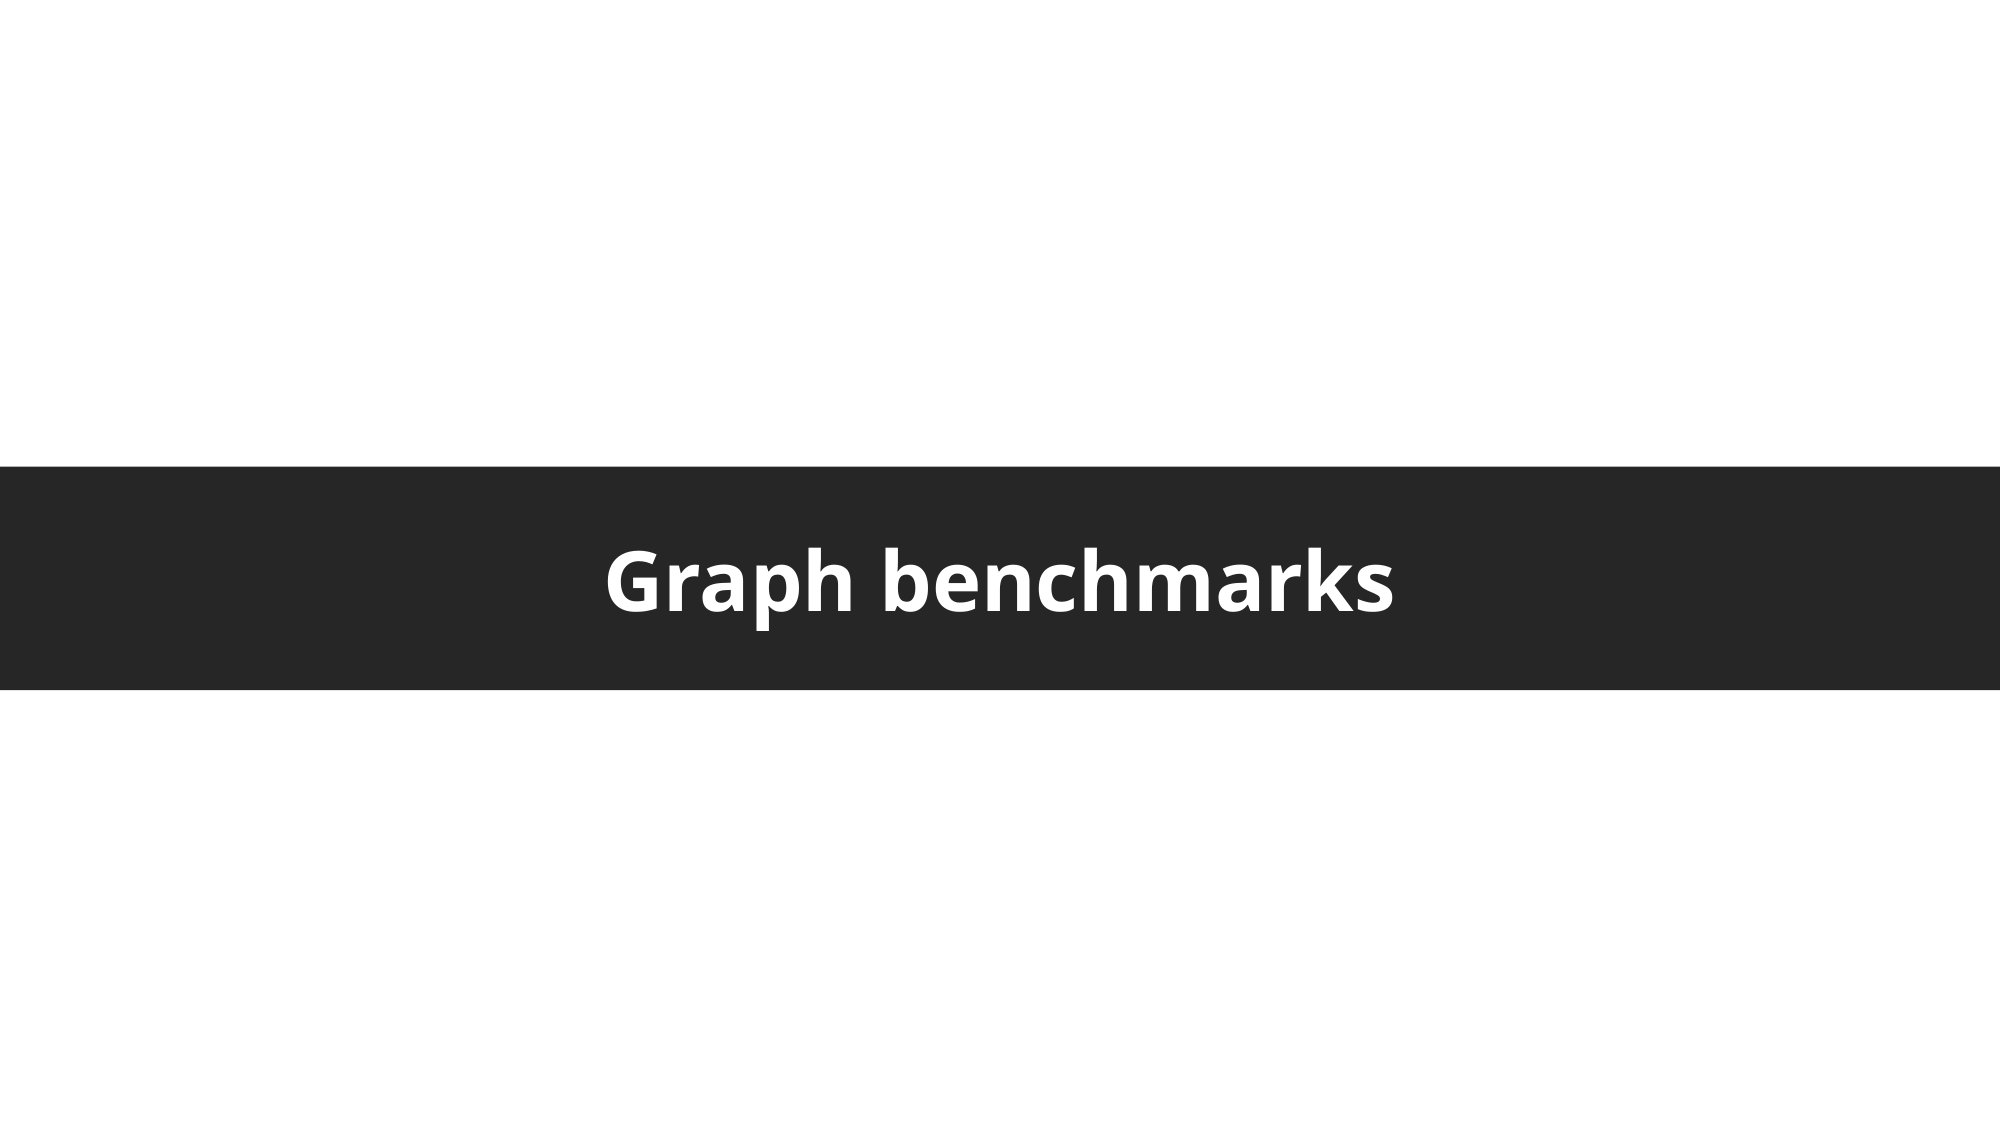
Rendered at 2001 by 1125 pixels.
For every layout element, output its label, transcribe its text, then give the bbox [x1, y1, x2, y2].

title Graph benchmarks [0, 466, 2000, 691]
